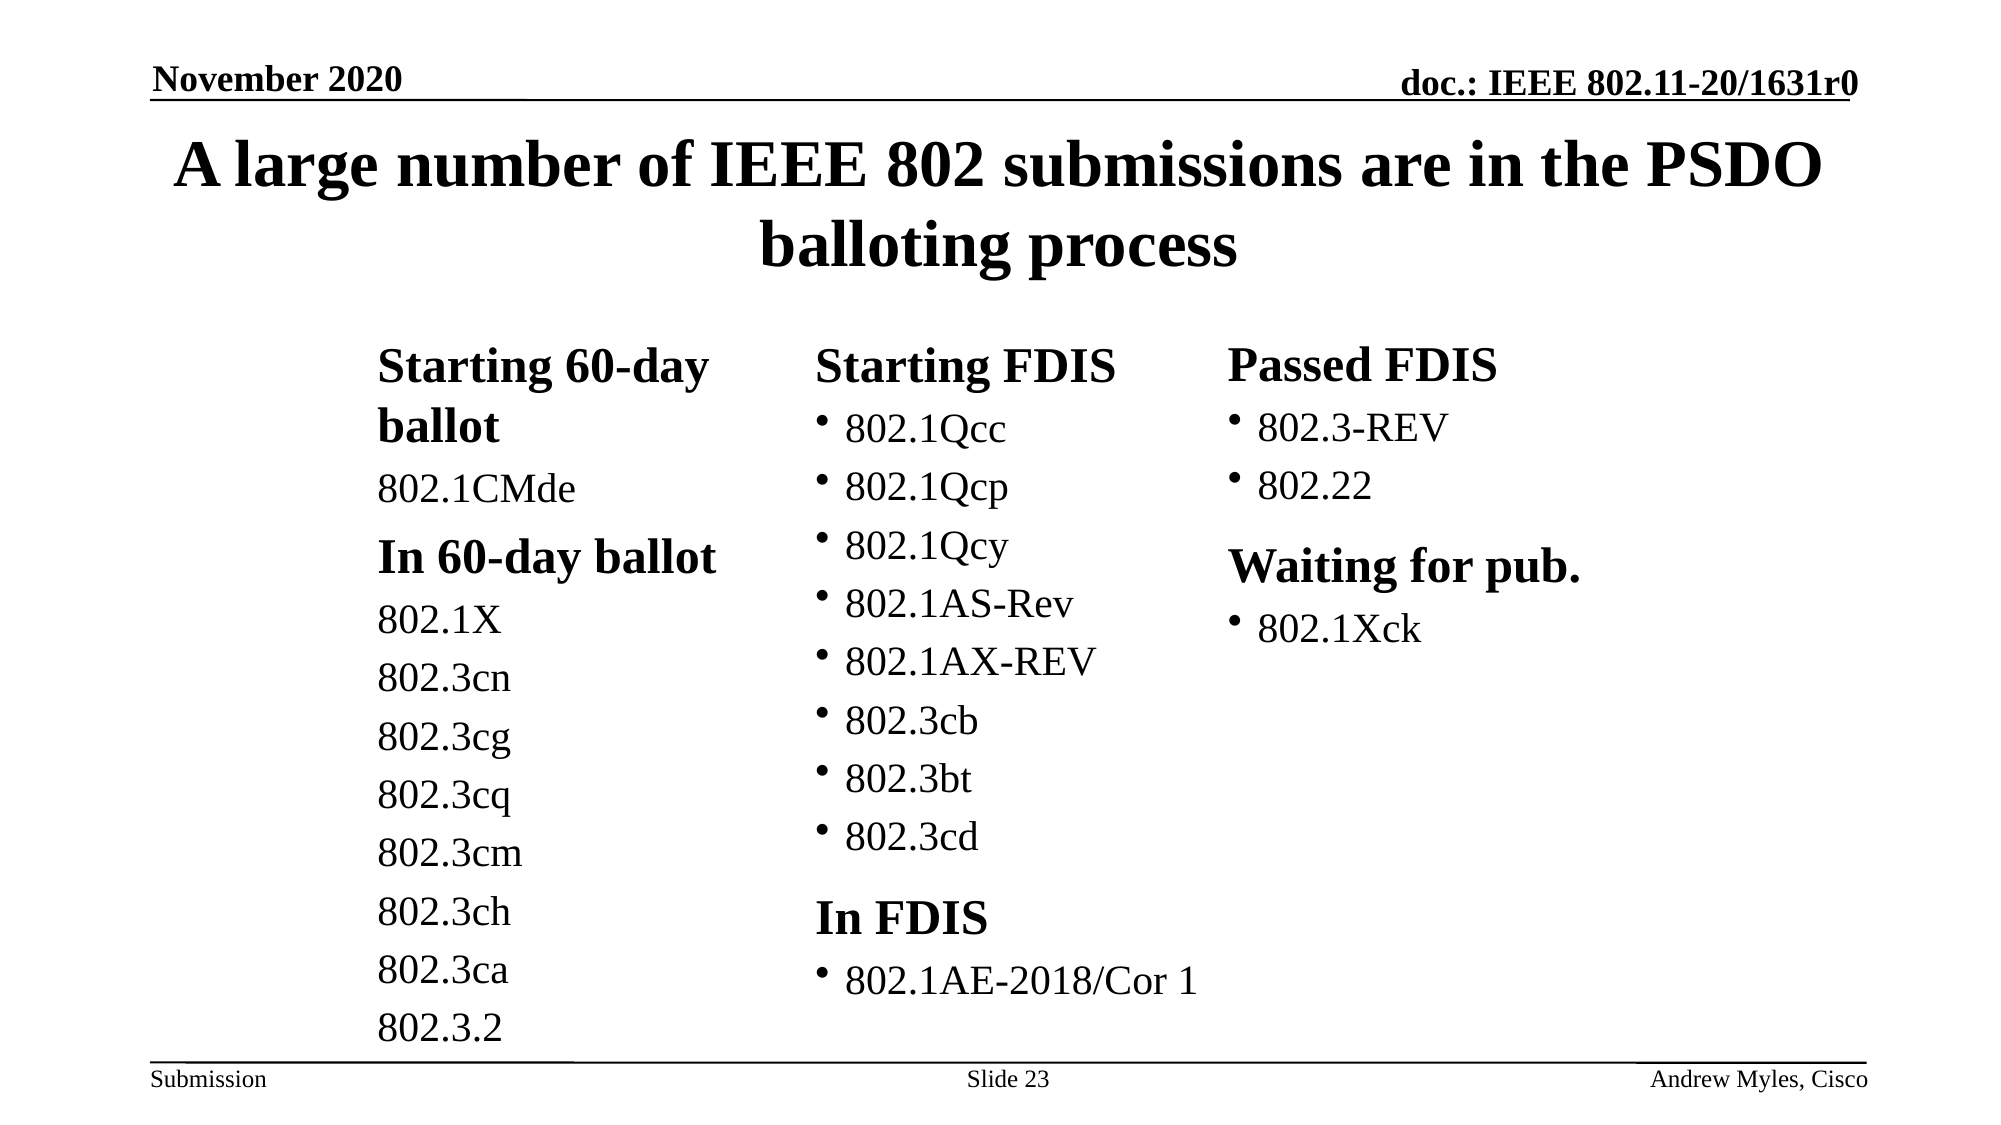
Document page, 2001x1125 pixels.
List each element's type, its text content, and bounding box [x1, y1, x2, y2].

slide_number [152, 54, 563, 100]
text_box Starting FDIS 802.1Qcc 802.1Qcp 802.1Qcy 802.1AS-Rev 802.1AX-REV 802.3cb 802.3bt 802.3cd In FDIS 802.1AE-2018/Cor 1 [800, 324, 1225, 1000]
footer Andrew Myles, Cisco [1171, 1061, 1869, 1093]
title A large number of IEEE 802 submissions are in the PSDO balloting process [149, 112, 1850, 288]
list Starting 60-day ballot 802.1CMde In 60-day ballot 802.1X 802.3cn 802.3cg 802.3cq 802.3cm 802.3ch 802.3ca 802.3.2 [362, 324, 788, 1001]
text_box Passed FDIS 802.3-REV 802.22 Waiting for pub. 802.1Xck [1212, 323, 1638, 999]
slide_number Slide 23 [950, 1061, 1067, 1123]
